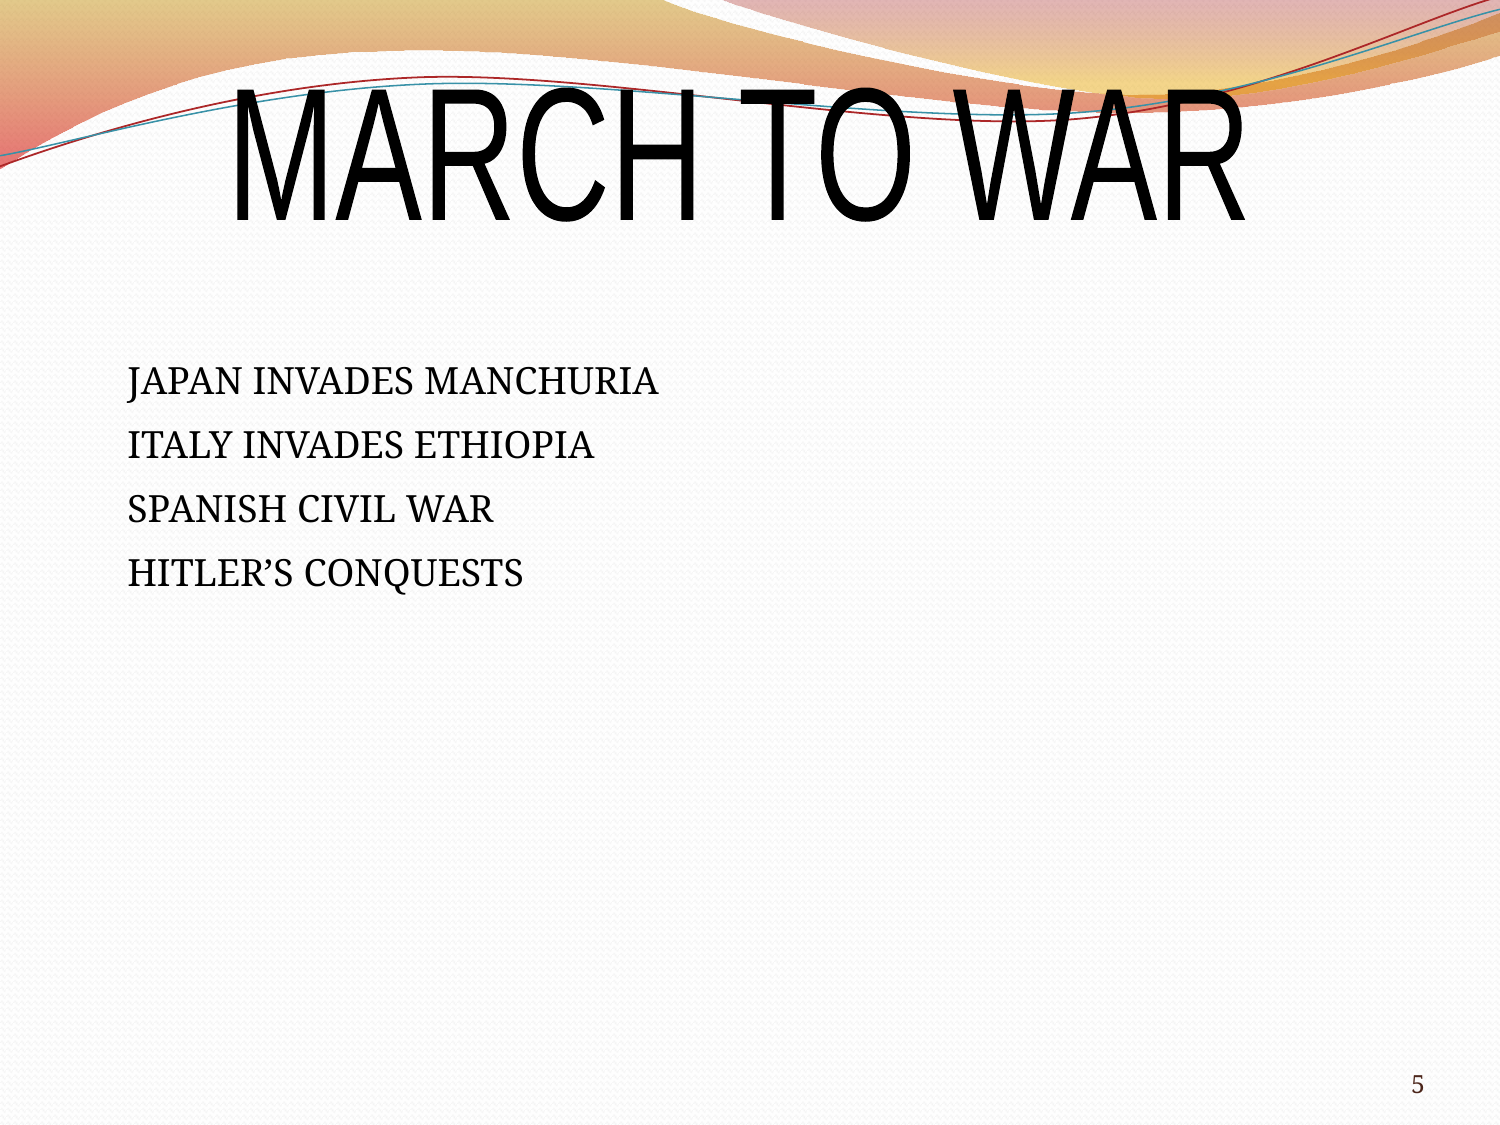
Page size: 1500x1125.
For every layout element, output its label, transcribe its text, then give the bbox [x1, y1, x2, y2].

text_box JAPAN INVADES MANCHURIA ITALY INVADES ETHIOPIA SPANISH CIVIL WAR HITLER’S CONQUESTS [112, 349, 1413, 729]
slide_number 5 [1299, 1042, 1425, 1103]
